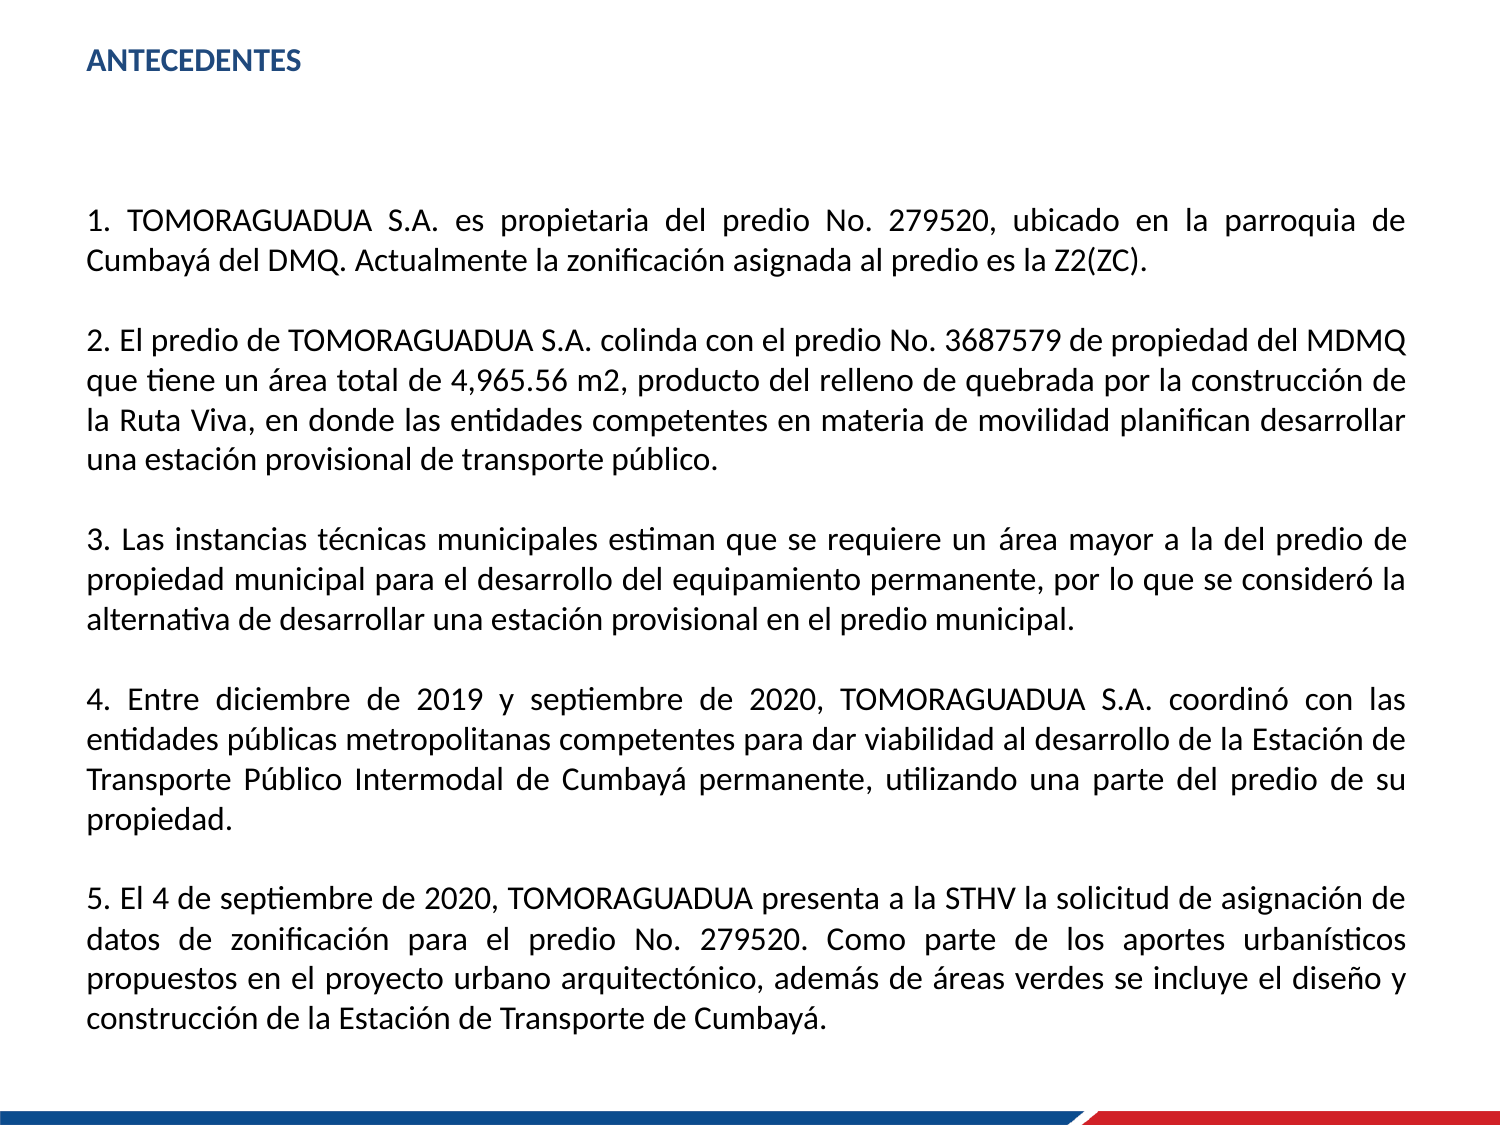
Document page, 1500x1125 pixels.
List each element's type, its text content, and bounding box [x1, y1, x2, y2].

picture [0, 1111, 1500, 1125]
text_box ANTECEDENTES 1. TOMORAGUADUA S.A. es propietaria del predio No. 279520, ubicado en la parroquia de Cumbayá del DMQ. Actualmente la zonificación asignada al predio es la Z2(ZC). 2. El predio de TOMORAGUADUA S.A. colinda con el predio No. 3687579 de propiedad del MDMQ que tiene un área total de 4,965.56 m2, producto del relleno de quebrada por la construcción de la Ruta Viva, en donde las entidades competentes en materia de movilidad planifican desarrollar una estación provisional de transporte público. 3. Las instancias técnicas municipales estiman que se requiere un área mayor a la del predio de propiedad municipal para el desarrollo del equipamiento permanente, por lo que se consideró la alternativa de desarrollar una estación provisional en el predio municipal. 4. Entre diciembre de 2019 y septiembre de 2020, TOMORAGUADUA S.A. coordinó con las entidades públicas metropolitanas competentes para dar viabilidad al desarrollo de la Estación de Transporte Público Intermodal de Cumbayá permanente, utilizando una parte del predio de su propiedad. 5. El 4 de septiembre de 2020, TOMORAGUADUA presenta a la STHV la solicitud de asignación de datos de zonificación para el predio No. 279520. Como parte de los aportes urbanísticos propuestos en el proyecto urbano arquitectónico, además de áreas verdes se incluye el diseño y construcción de la Estación de Transporte de Cumbayá. [71, 30, 1424, 1044]
